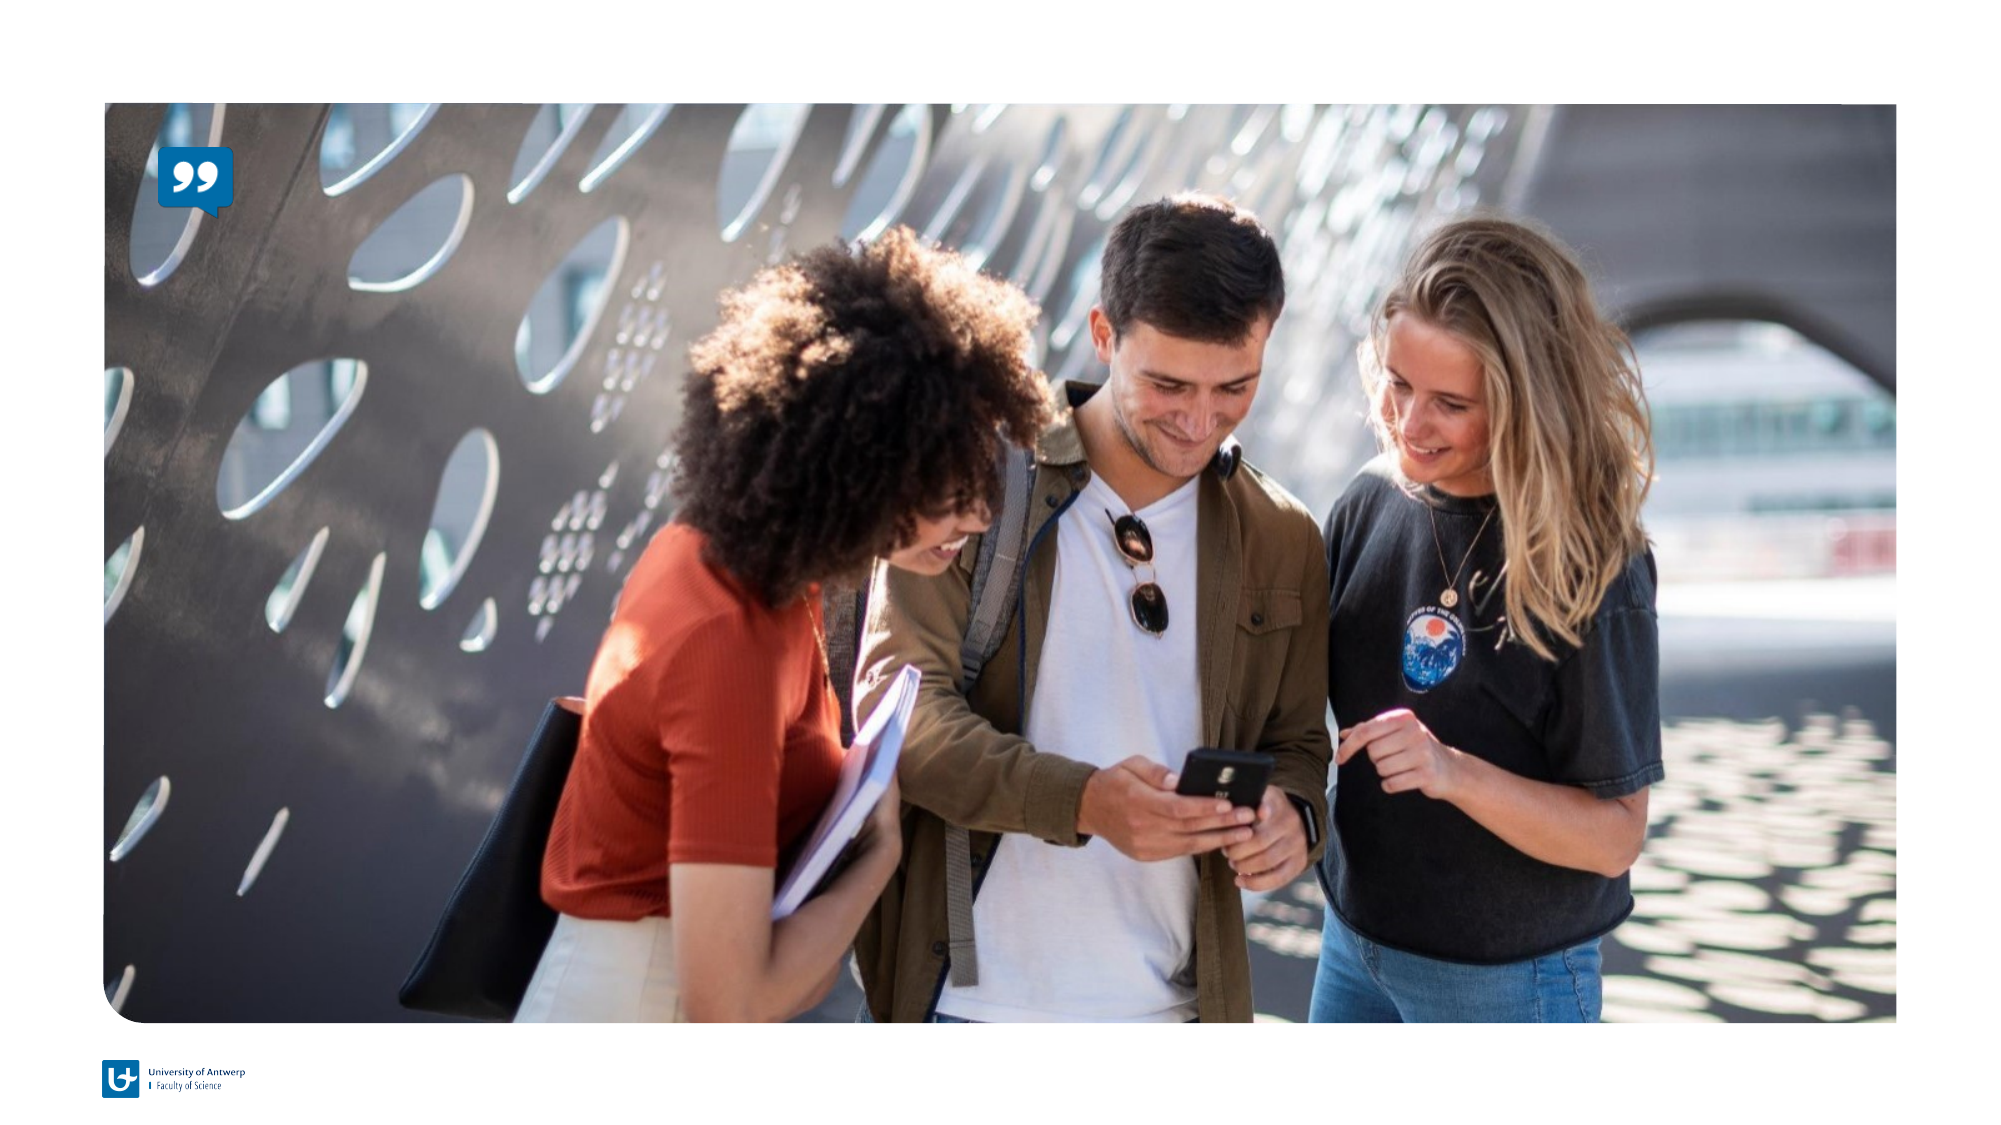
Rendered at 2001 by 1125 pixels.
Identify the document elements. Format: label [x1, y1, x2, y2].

picture [102, 1060, 245, 1098]
picture [103, 102, 1897, 1024]
